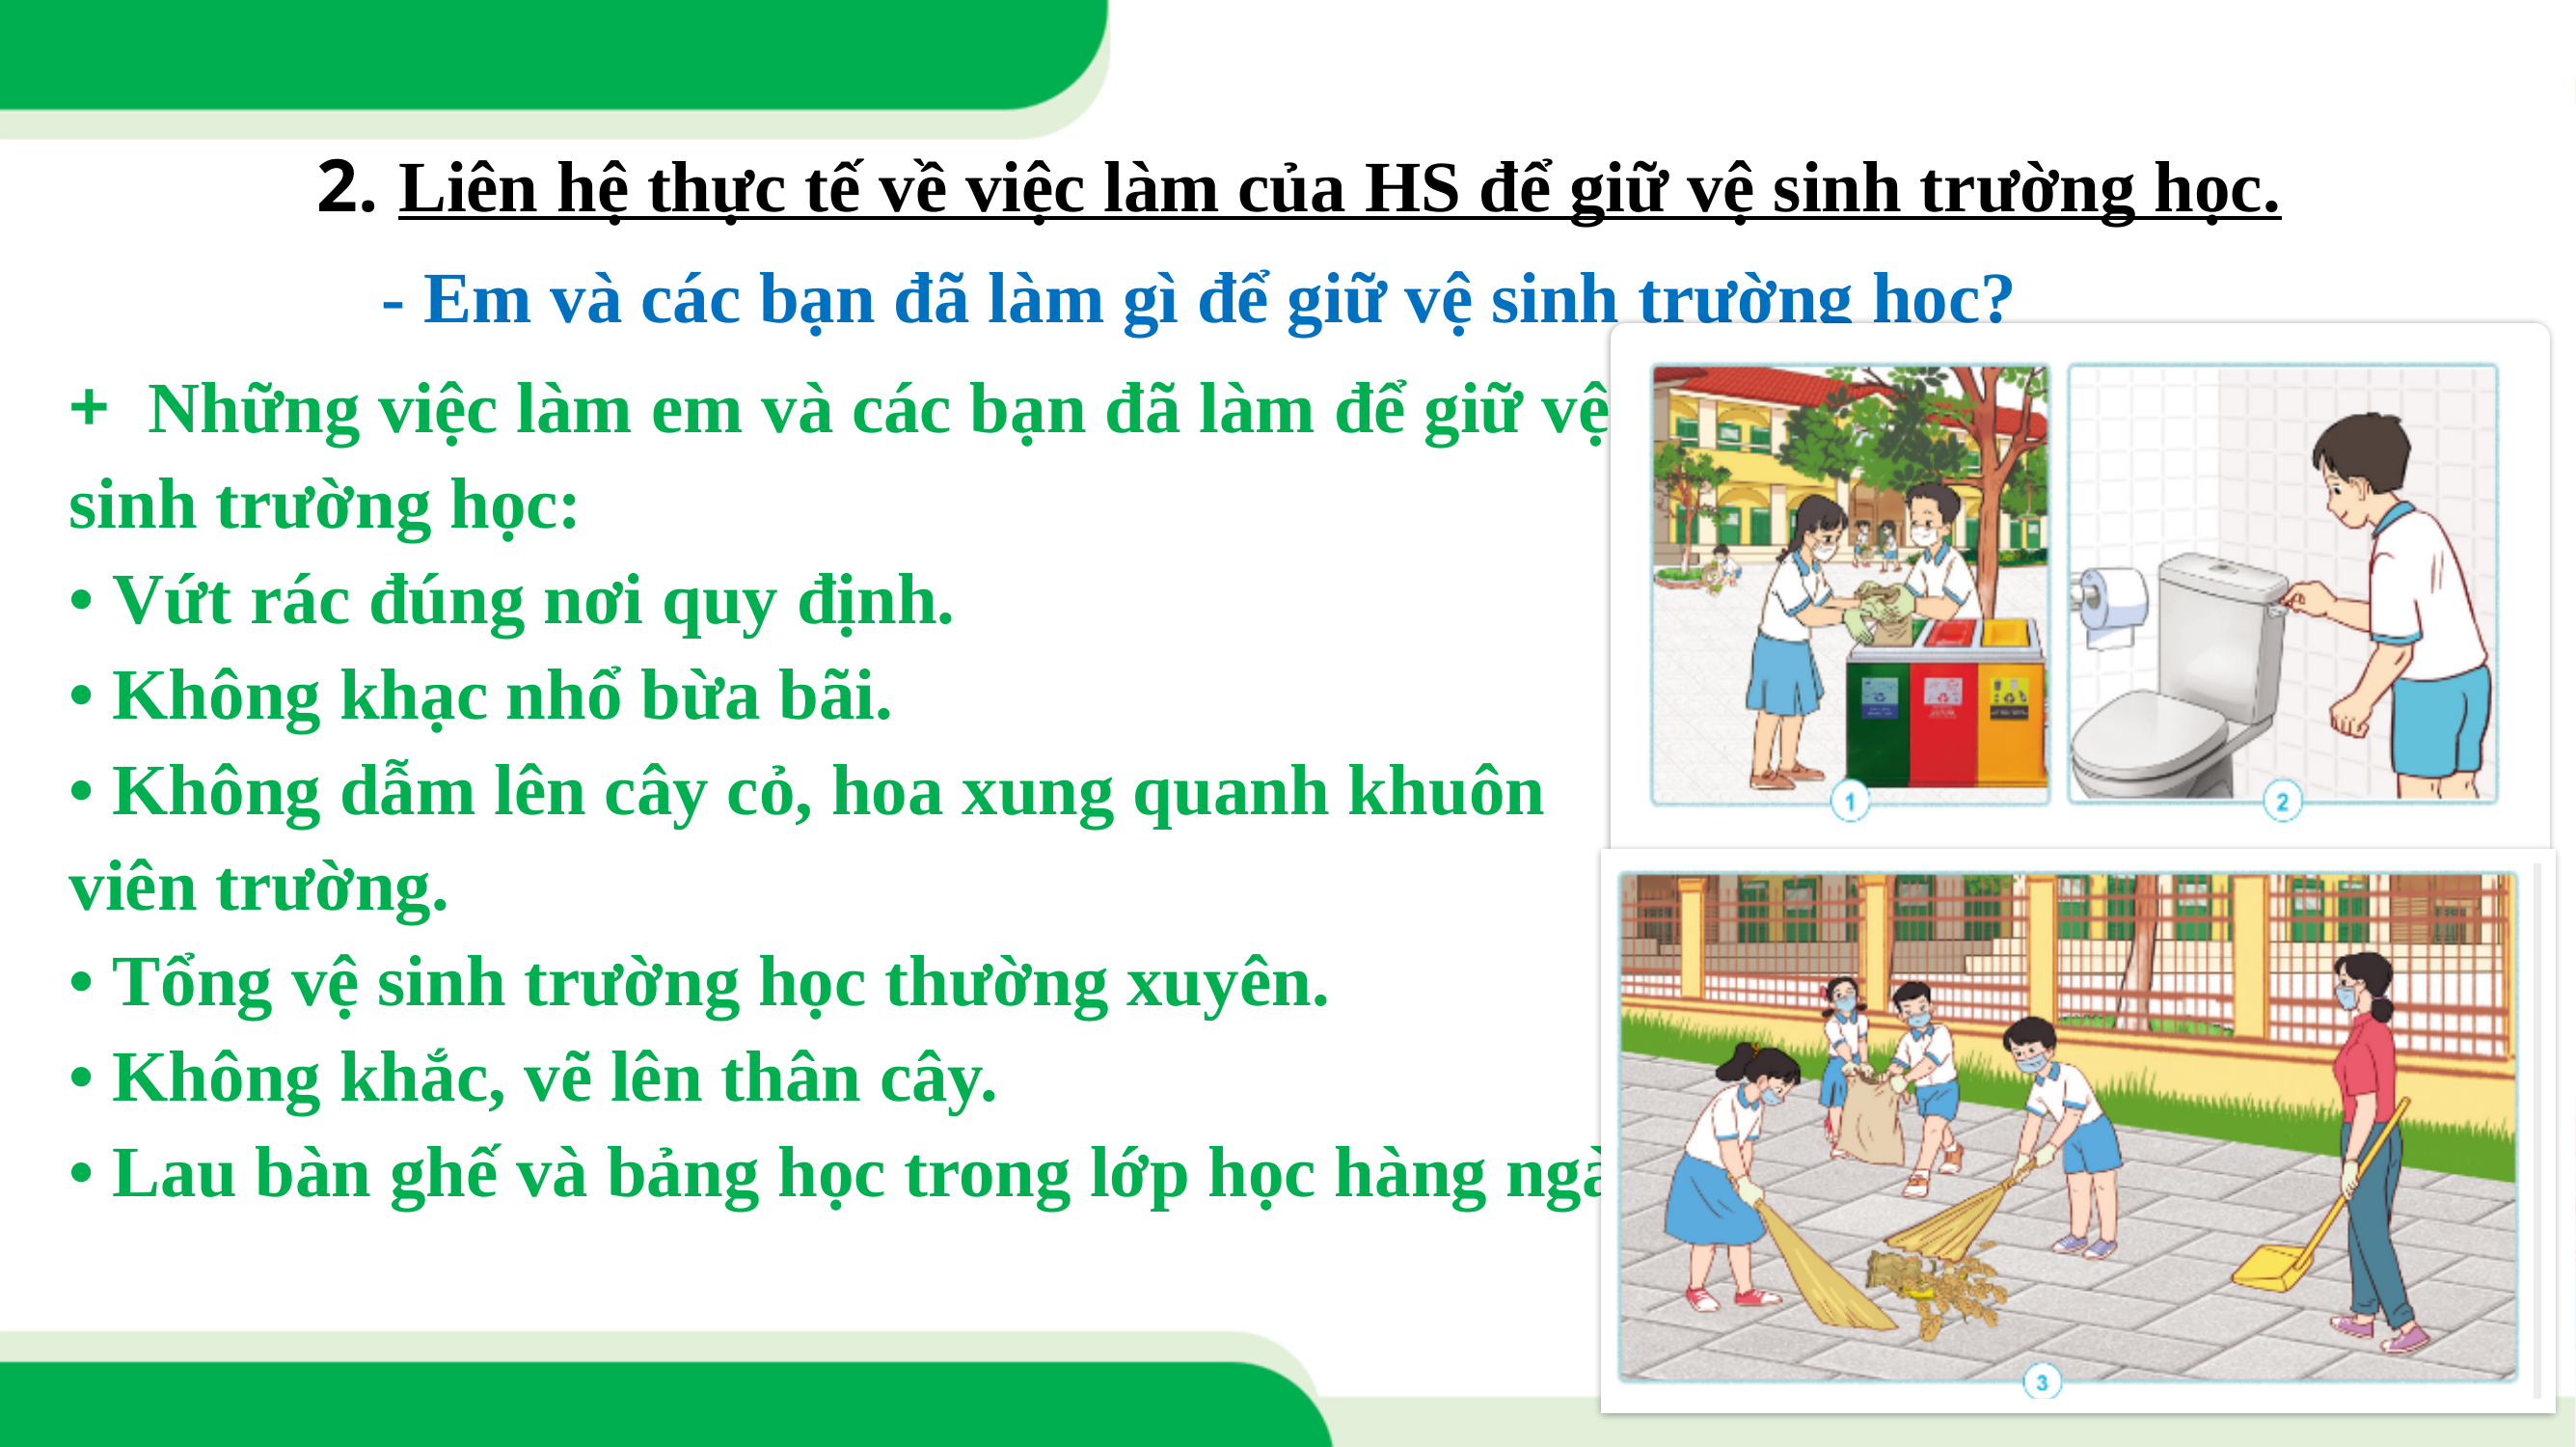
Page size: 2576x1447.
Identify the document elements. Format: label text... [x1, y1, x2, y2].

text_box - Em và các bạn đã làm gì để giữ vệ sinh trường học? [367, 242, 2032, 344]
text_box + Những việc làm em và các bạn đã làm để giữ vệ sinh trường học: • Vứt rác đúng nơi quy định. • Không khạc nhổ bừa bãi. • Không dẫm lên cây cỏ, hoa xung quanh khuôn viên trường. • Tổng vệ sinh trường học thường xuyên. • Không khắc, vẽ lên thân cây. • Lau bàn ghế và bảng học trong lớp học hàng ngày [54, 344, 1605, 1218]
text_box 2. Liên hệ thực tế về việc làm của HS để giữ vệ sinh trường học. [45, 132, 2554, 234]
picture [0, 0, 2576, 1447]
